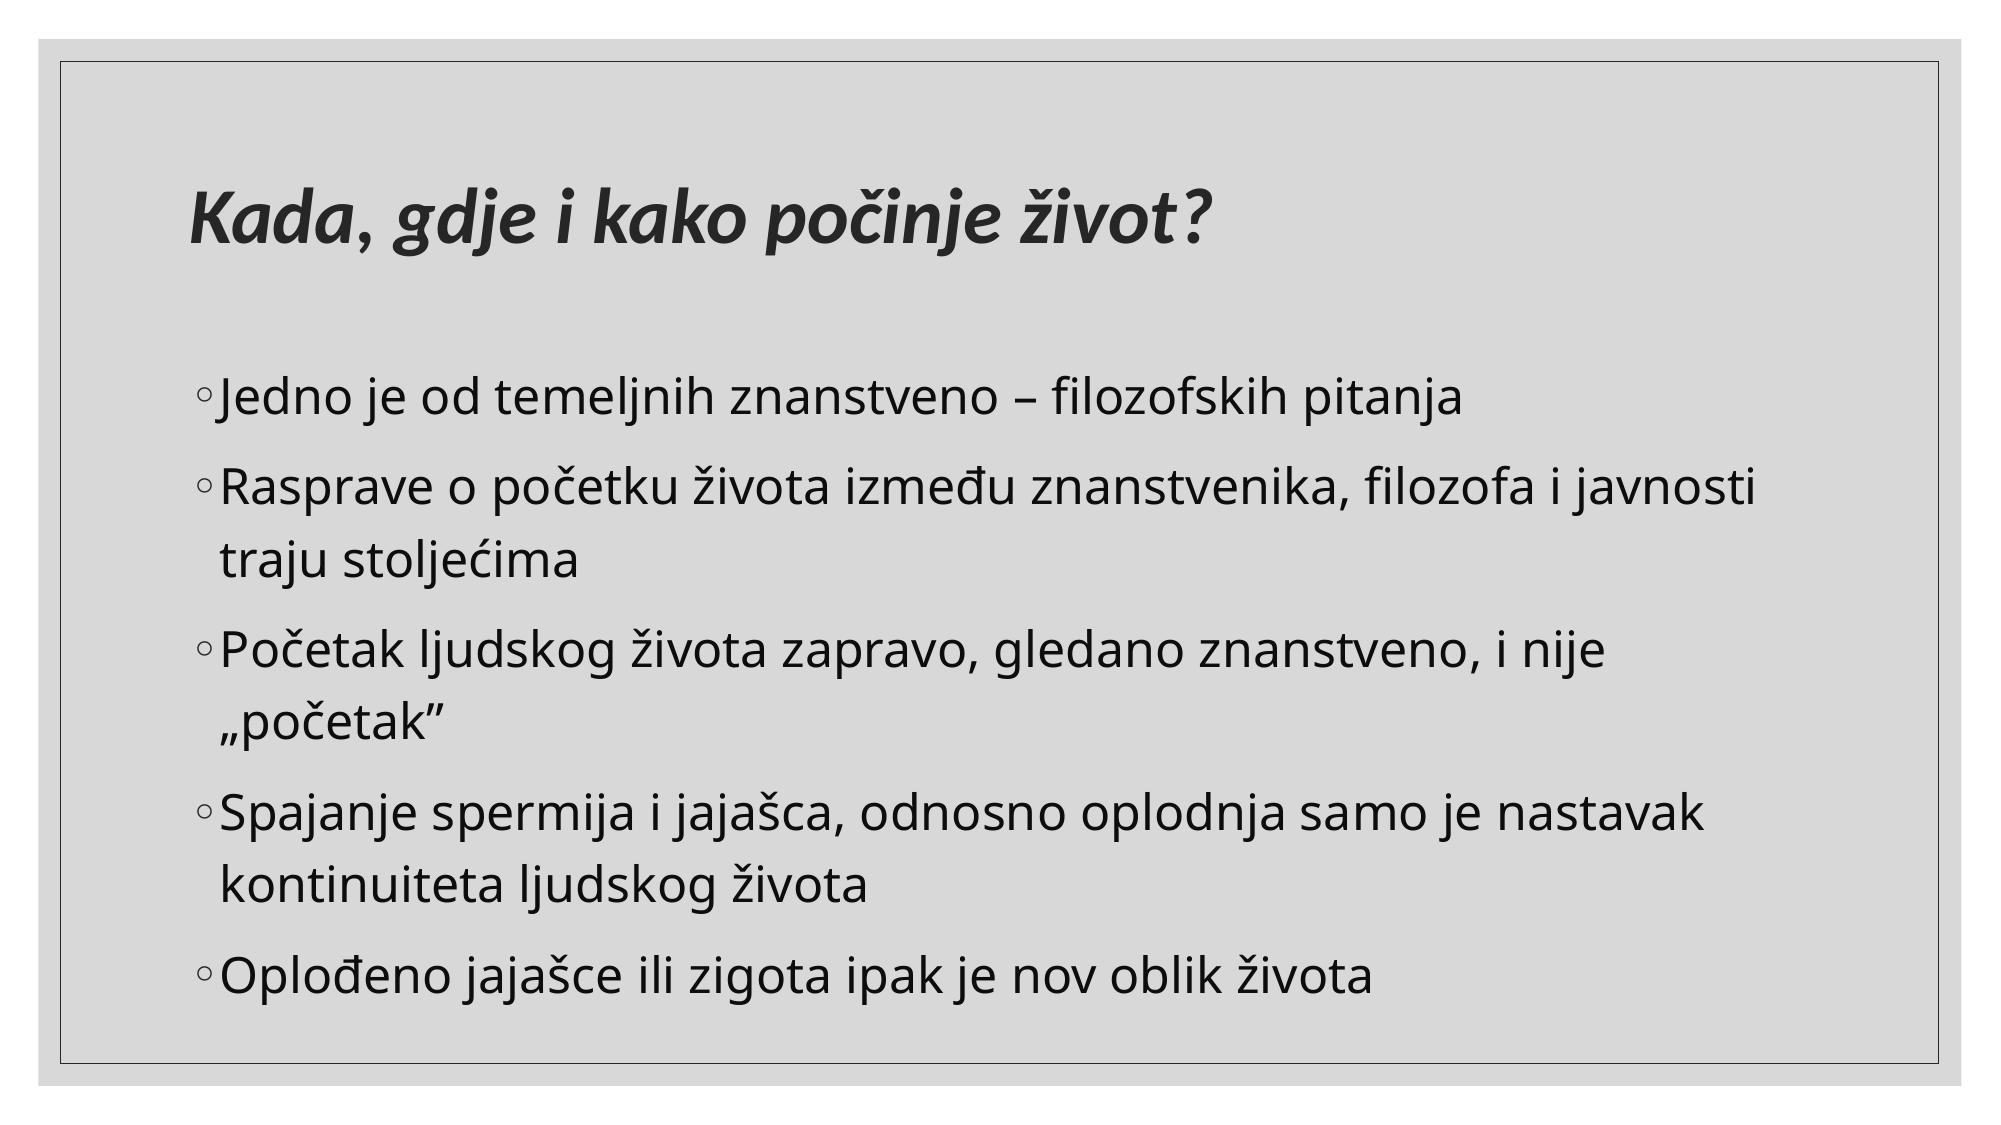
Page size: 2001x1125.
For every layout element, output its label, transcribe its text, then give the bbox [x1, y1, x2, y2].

text_box Kada, gdje i kako počinje život? [174, 105, 1825, 331]
text_box Jedno je od temeljnih znanstveno – filozofskih pitanja Rasprave o početku života između znanstvenika, filozofa i javnosti traju stoljećima Početak ljudskog života zapravo, gledano znanstveno, i nije „početak” Spajanje spermija i jajašca, odnosno oplodnja samo je nastavak kontinuiteta ljudskog života Oplođeno jajašce ili zigota ipak je nov oblik života [174, 344, 1825, 977]
